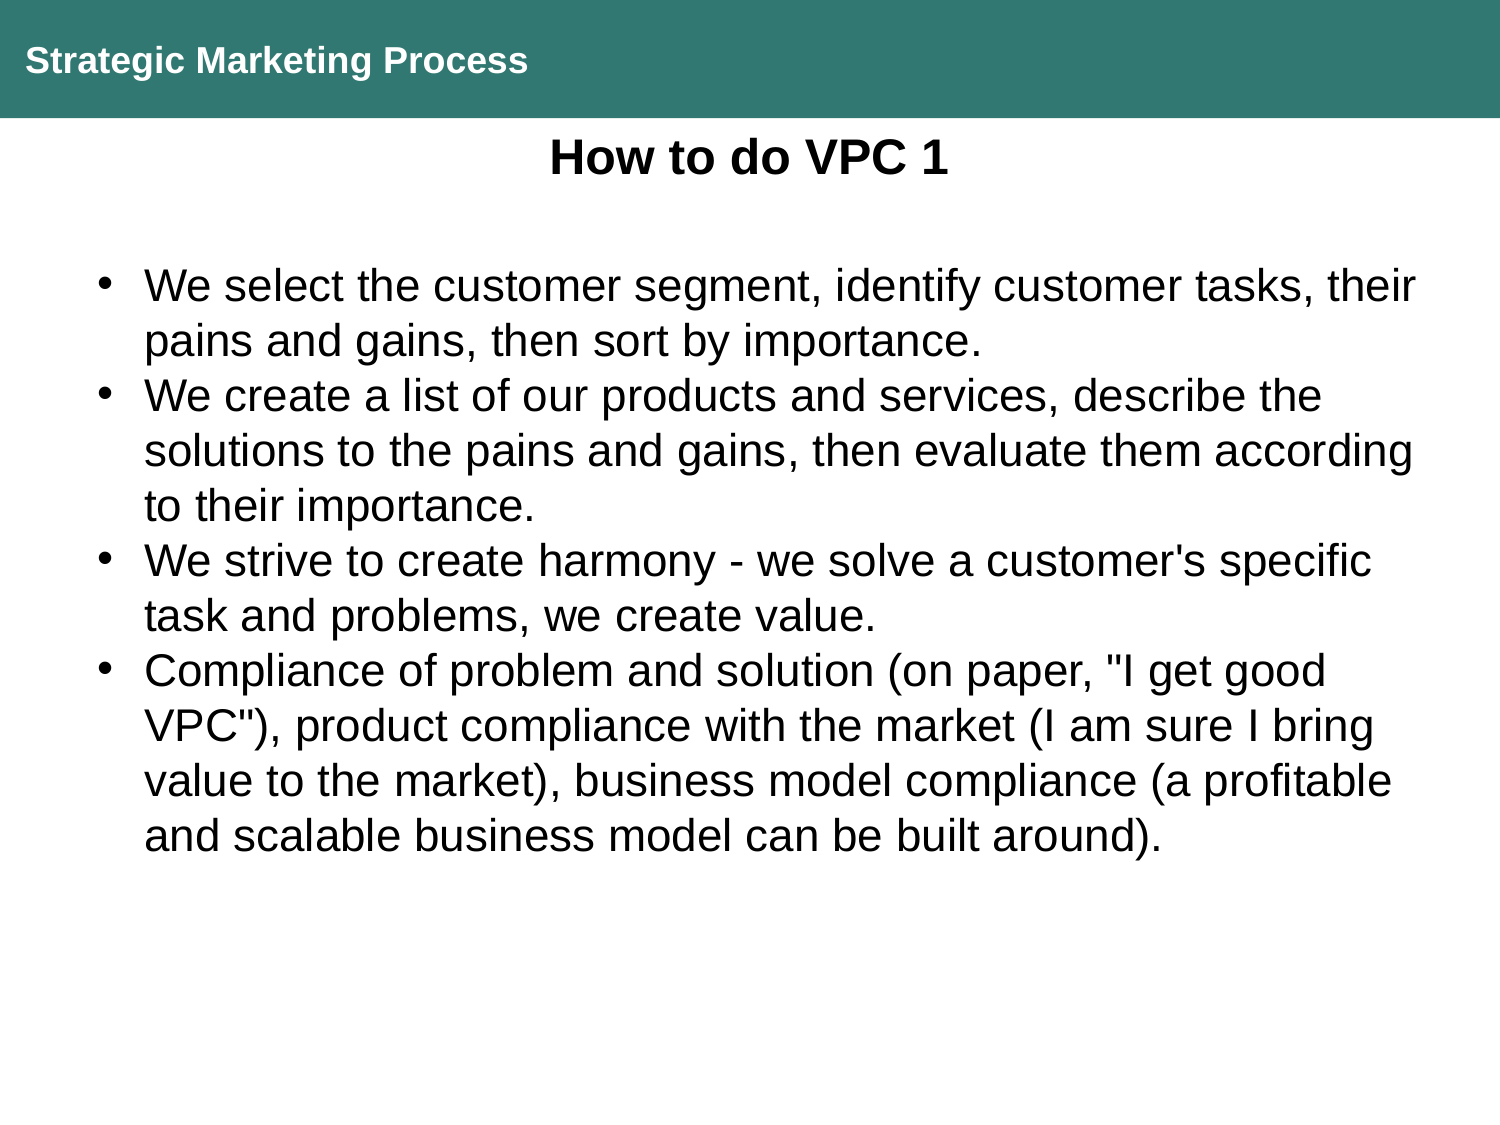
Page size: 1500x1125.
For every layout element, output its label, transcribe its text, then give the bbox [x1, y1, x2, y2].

text_box Strategic Marketing Process [0, 0, 1500, 120]
text_box How to do VPC 1 [55, 117, 1444, 193]
text_box We select the customer segment, identify customer tasks, their pains and gains, then sort by importance. We create a list of our products and services, describe the solutions to the pains and gains, then evaluate them according to their importance. We strive to create harmony - we solve a customer's specific task and problems, we create value. Compliance of problem and solution (on paper, "I get good VPC"), product compliance with the market (I am sure I bring value to the market), business model compliance (a profitable and scalable business model can be built around). [82, 248, 1474, 868]
